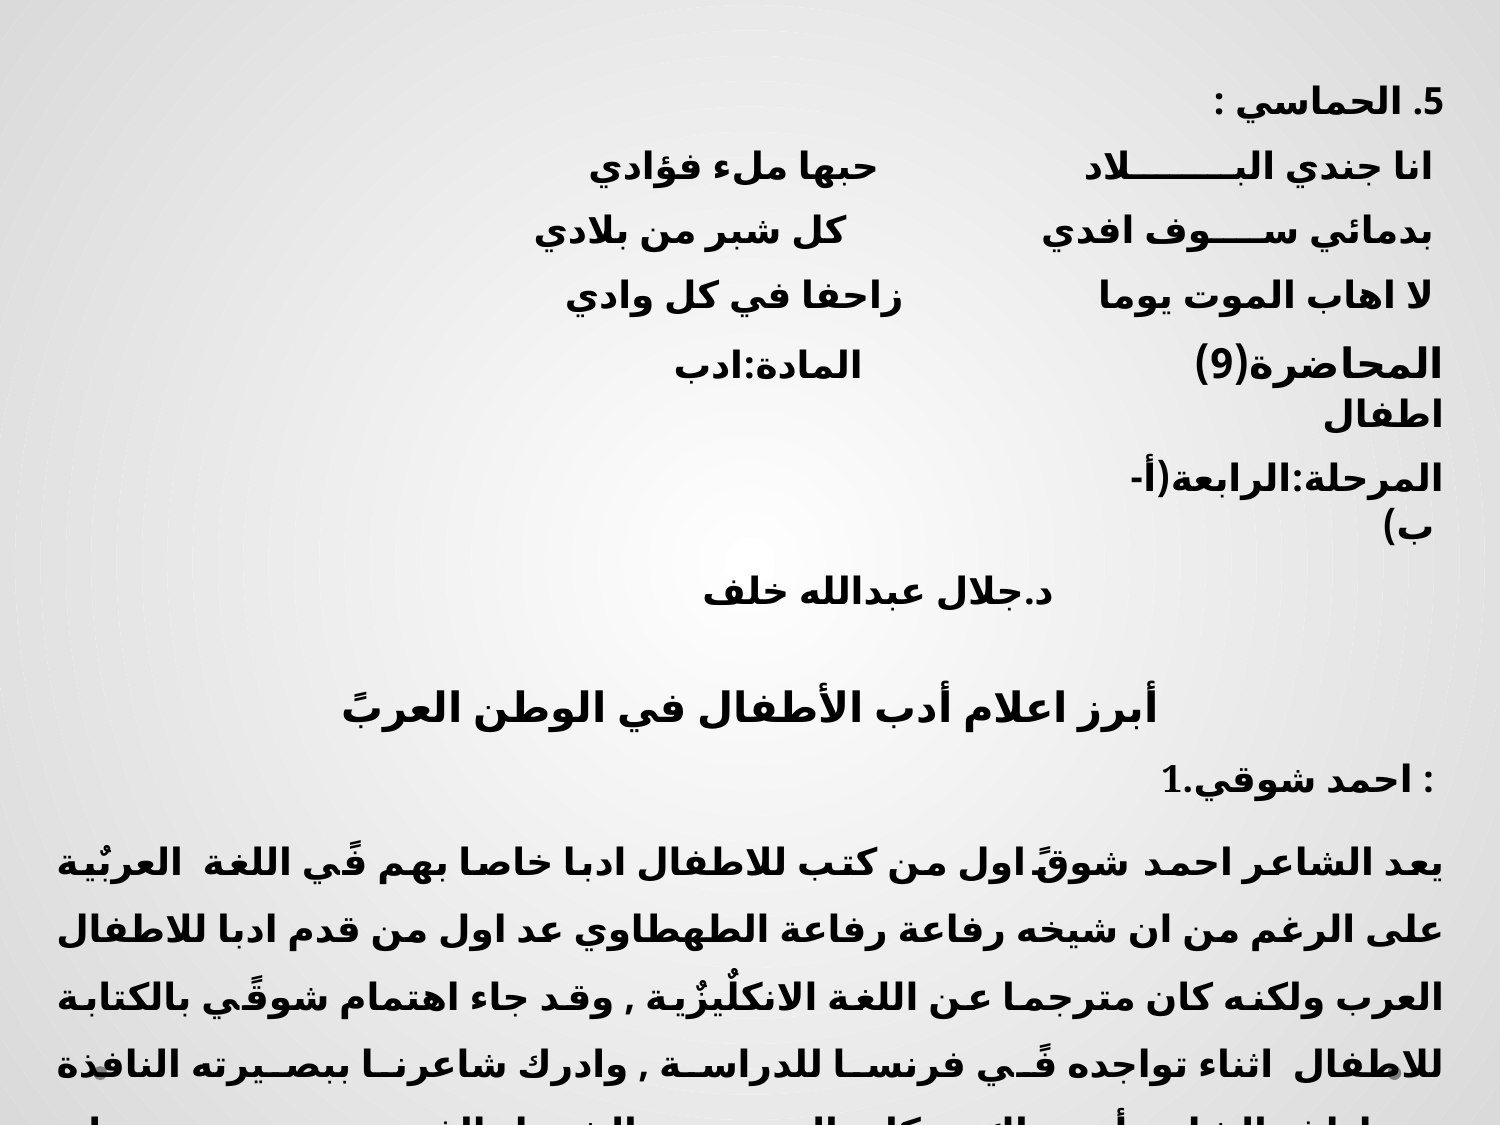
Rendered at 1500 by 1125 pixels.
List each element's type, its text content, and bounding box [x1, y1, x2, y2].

text_box 5. الحماسي : انا جندي البــــــــلاد حبها ملء فؤادي بدمائي ســــوف افدي كل شبر من بلادي لا اهاب الموت يوما زاحفا في كل وادي المحاضرة(9) المادة:ادب اطفال المرحلة:الرابعة(أ-ب) د.جلال عبدالله خلف أبرز اعلام أدب الأطفال في الوطن العربً 1.احمد شوقي : يعد الشاعر احمد شوقً اول من كتب للاطفال ادبا خاصا بهم فًي اللغة العربٌية على الرغم من ان شيخه رفاعة رفاعة الطهطاوي عد اول من قدم ادبا للاطفال العرب ولكنه كان مترجما عن اللغة الانكلٌيزٌية , وقد جاء اهتمام شوقًي بالكتابة للاطفال اثناء تواجده فًي فرنسا للدراسة , وادرك شاعرنا ببصيرته النافذة وعواطف الشاعر أن هناك حركات التجديدعند الشعراء الفرنسيين , و ينبغي ان يتأثر به الشعراء العرب,وان هناك فنونا مستحدثة أخرى يجب ان تجد لها مكانا فًي الادب العربًي وقرر شوقً ان يجرب موهبته الشعرية في الفنون الجديدة التي راها واطلع عليها فكان ان كتب الملاحم والمسرحيات الشعرية ونظم الاغاني والقصص الشعرية على السنة الطٌور والحيوانات. ومن المعلوم ان شوقًي استحدث في الادب العربًي نوعين من فنون ادب الاطفال المكتوبة وهما: [41, 66, 1459, 1125]
